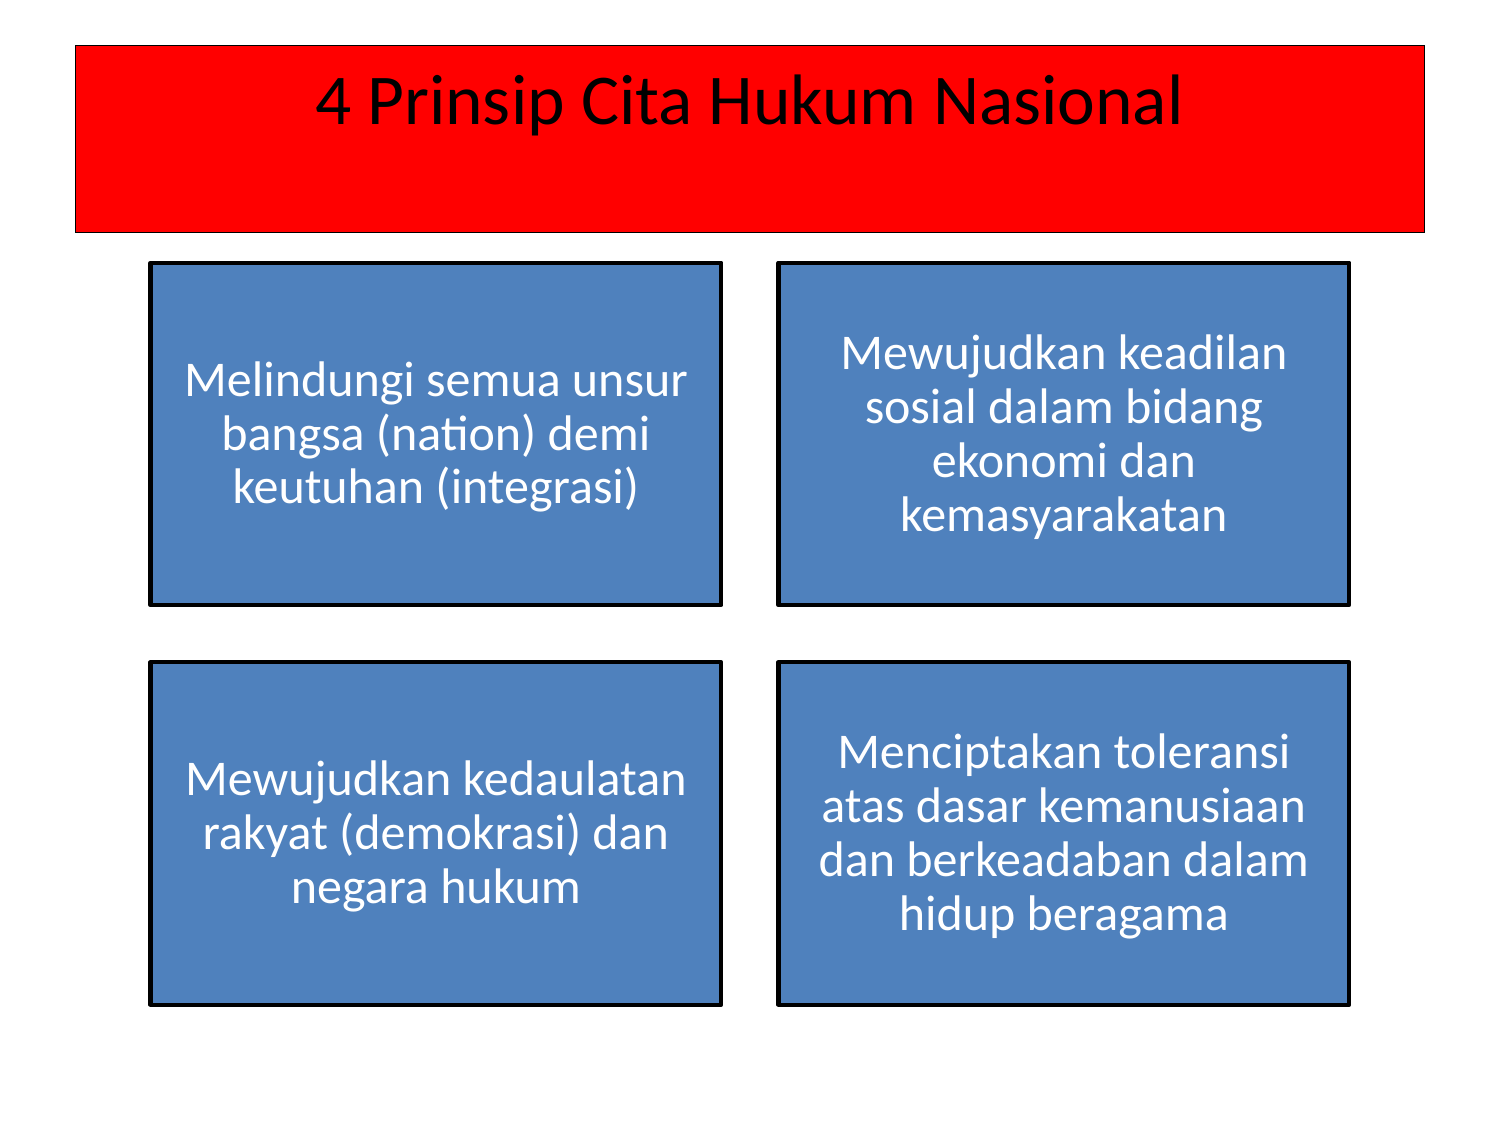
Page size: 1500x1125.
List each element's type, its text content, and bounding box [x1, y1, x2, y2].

title 4 Prinsip Cita Hukum Nasional [75, 45, 1425, 233]
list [74, 262, 1426, 1006]
